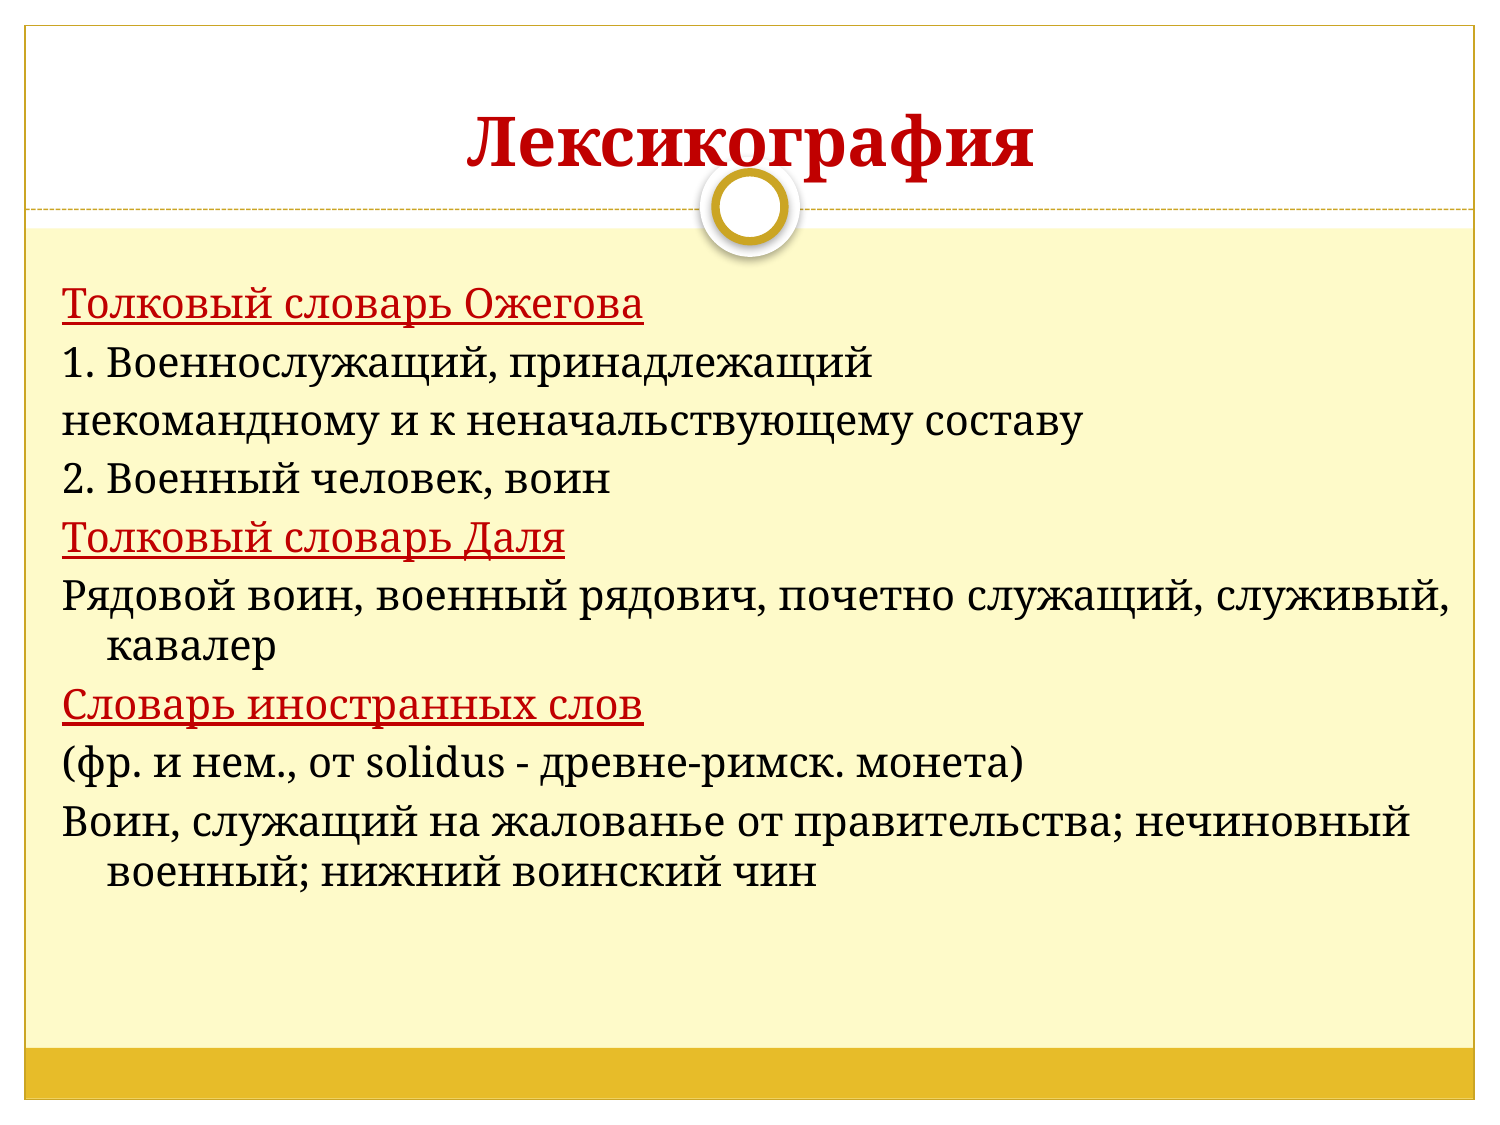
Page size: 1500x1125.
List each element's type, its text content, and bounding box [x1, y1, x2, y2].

list Толковый словарь Ожегова 1. Военнослужащий, принадлежащий некомандному и к неначальствующему составу 2. Военный человек, воин Толковый словарь Даля Рядовой воин, военный рядович, почетно служащий, служивый, кавалер Словарь иностранных слов (фр. и нем., от solidus - древне-римск. монета) Воин, служащий на жалованье от правительства; нечиновный военный; нижний воинский чин [46, 269, 1465, 1055]
title Лексикография [76, 0, 1427, 188]
